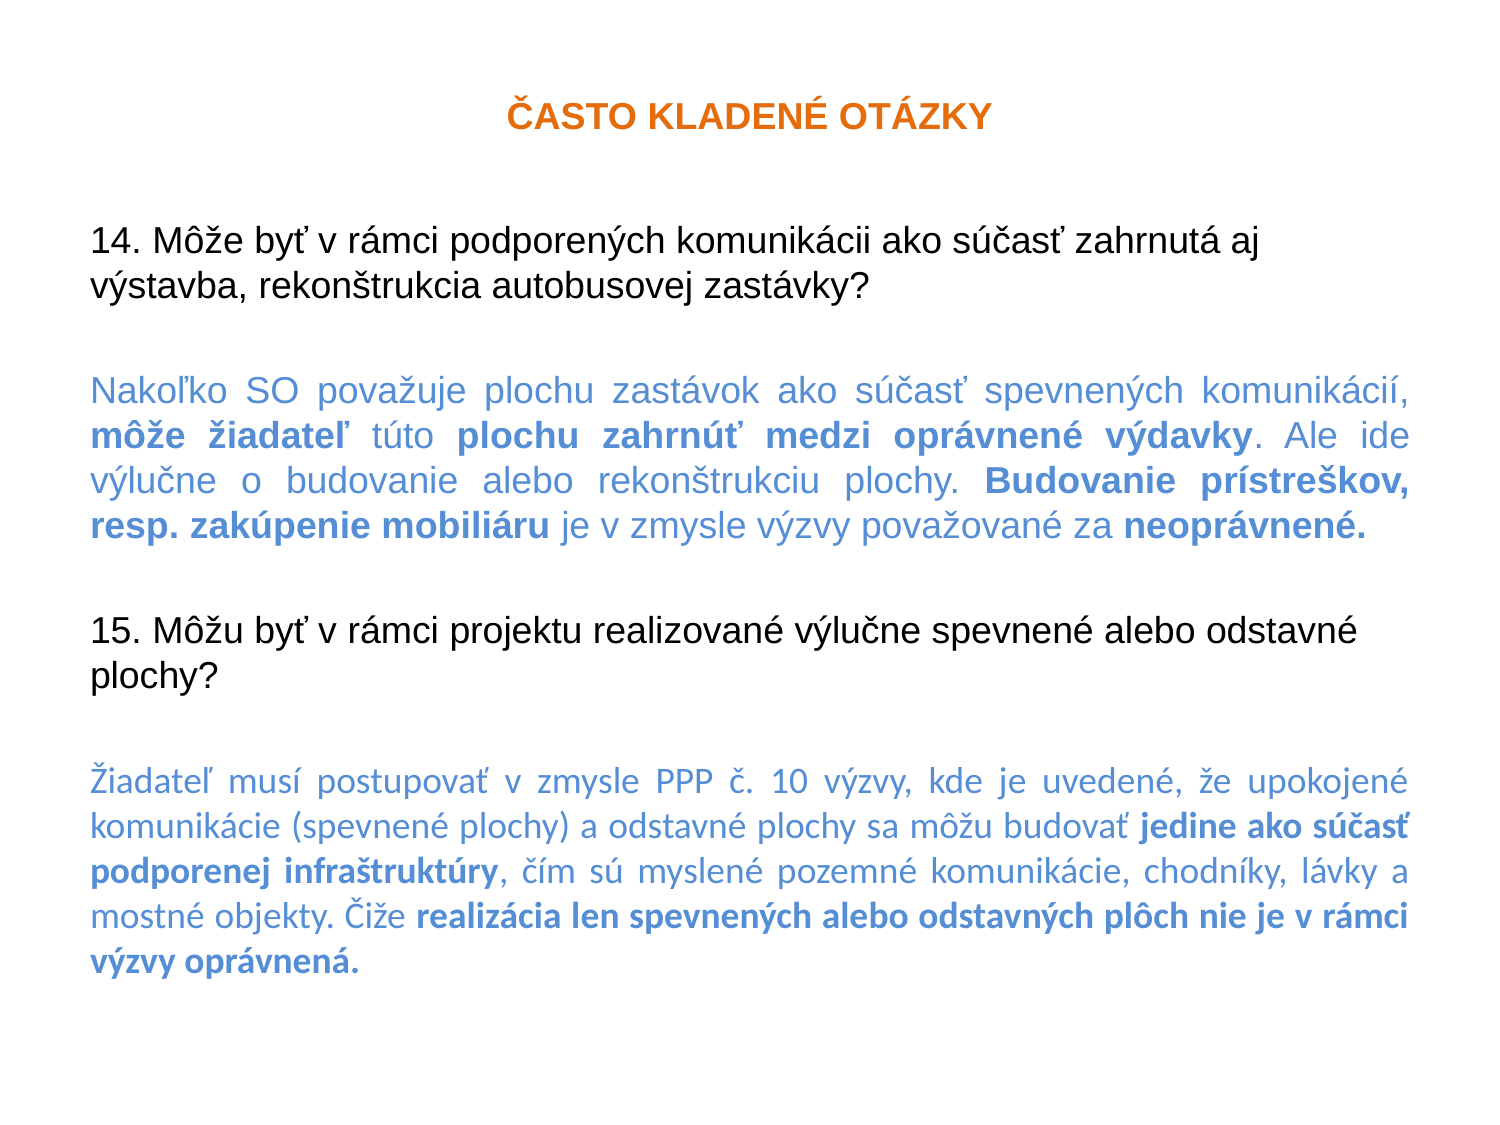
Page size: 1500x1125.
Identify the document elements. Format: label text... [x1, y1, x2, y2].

list 14. Môže byť v rámci podporených komunikácii ako súčasť zahrnutá aj výstavba, rekonštrukcia autobusovej zastávky? Nakoľko SO považuje plochu zastávok ako súčasť spevnených komunikácií, môže žiadateľ túto plochu zahrnúť medzi oprávnené výdavky. Ale ide výlučne o budovanie alebo rekonštrukciu plochy. Budovanie prístreškov, resp. zakúpenie mobiliáru je v zmysle výzvy považované za neoprávnené. 15. Môžu byť v rámci projektu realizované výlučne spevnené alebo odstavné plochy? Žiadateľ musí postupovať v zmysle PPP č. 10 výzvy, kde je uvedené, že upokojené komunikácie (spevnené plochy) a odstavné plochy sa môžu budovať jedine ako súčasť podporenej infraštruktúry, čím sú myslené pozemné komunikácie, chodníky, lávky a mostné objekty. Čiže realizácia len spevnených alebo odstavných plôch nie je v rámci výzvy oprávnená. [74, 207, 1426, 1000]
title často kladené otázky [74, 44, 1426, 185]
